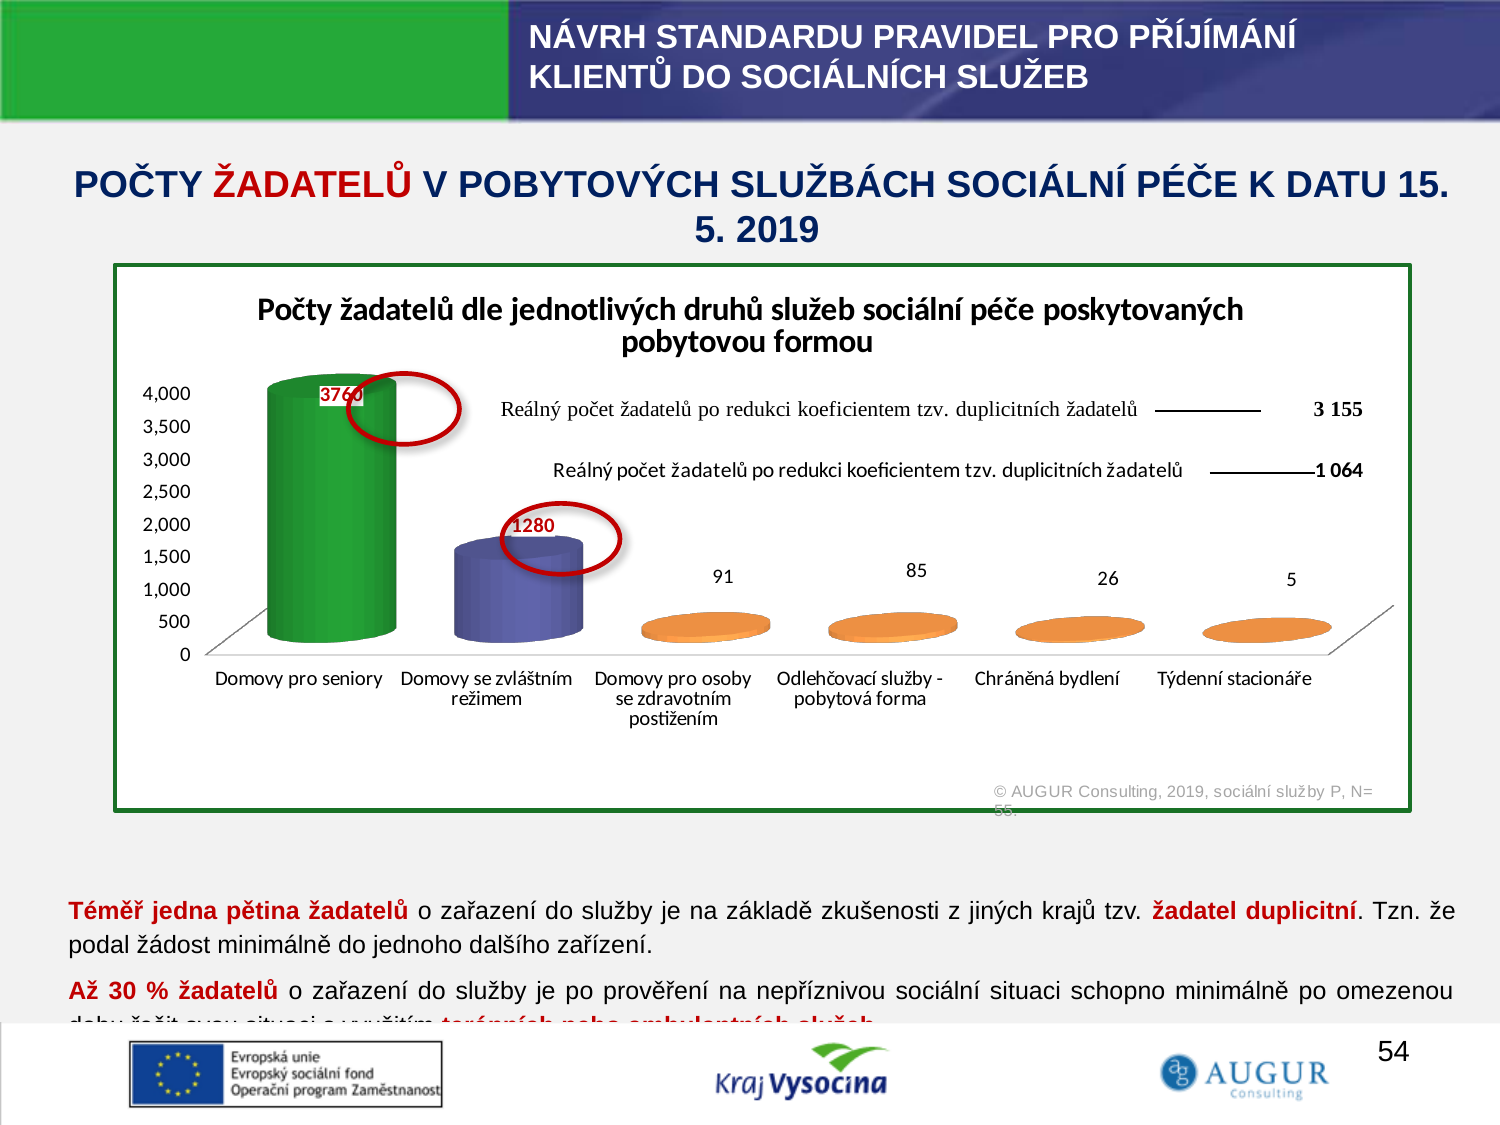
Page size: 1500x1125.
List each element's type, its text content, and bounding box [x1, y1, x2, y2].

chart [112, 262, 1413, 817]
picture [0, 1021, 1500, 1125]
picture [0, 0, 1500, 124]
text_box Počty žadatelů v pobytových službách sociální péče k datu 15. 5. 2019 Téměř jedna pětina žadatelů o zařazení do služby je na základě zkušenosti z jiných krajů tzv. žadatel duplicitní. Tzn. že podal žádost minimálně do jednoho dalšího zařízení. Až 30 % žadatelů o zařazení do služby je po prověření na nepříznivou sociální situaci schopno minimálně po omezenou dobu řešit svou situaci s využitím terénních nebo ambulantních služeb. [53, 138, 1471, 1020]
